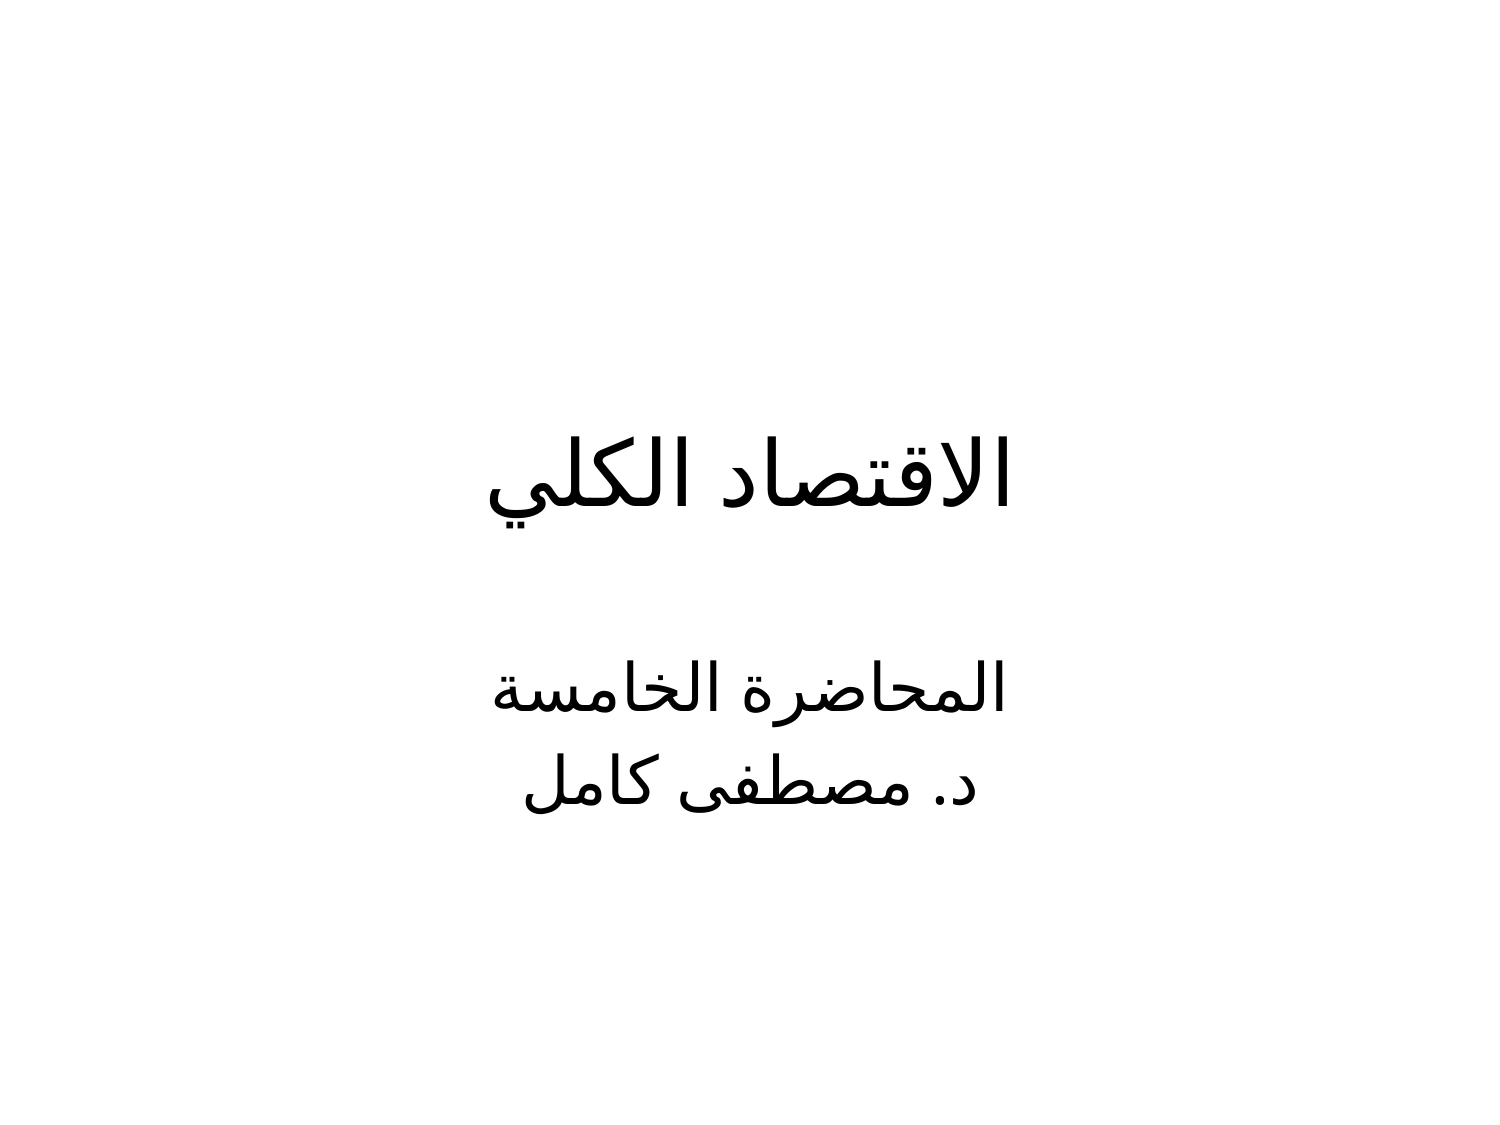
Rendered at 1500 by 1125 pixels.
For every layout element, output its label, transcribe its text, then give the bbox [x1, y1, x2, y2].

title الاقتصاد الكلي [112, 349, 1388, 591]
subtitle المحاضرة الخامسة د. مصطفى كامل [225, 637, 1275, 925]
